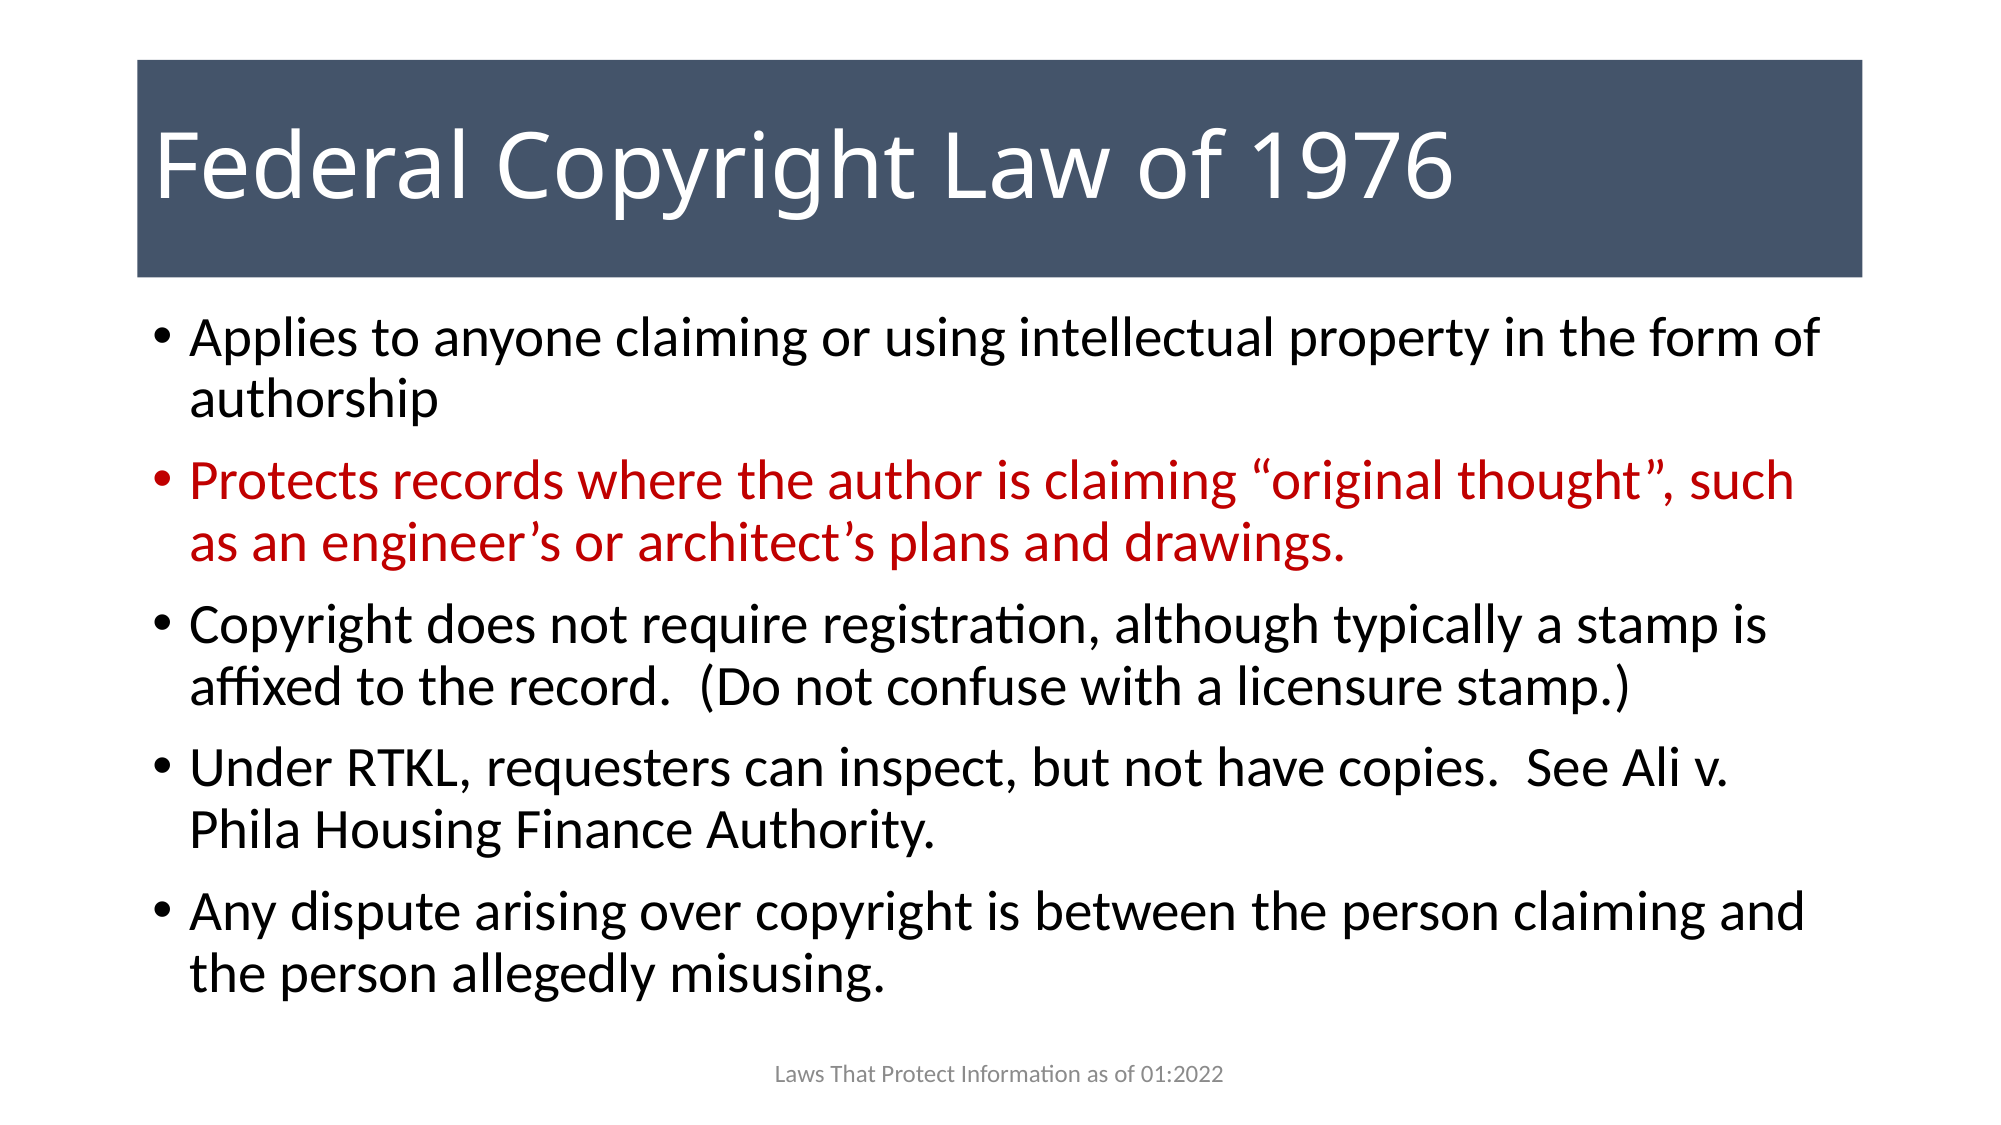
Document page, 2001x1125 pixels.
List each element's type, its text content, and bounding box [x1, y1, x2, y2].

list Applies to anyone claiming or using intellectual property in the form of authorship Protects records where the author is claiming “original thought”, such as an engineer’s or architect’s plans and drawings. Copyright does not require registration, although typically a stamp is affixed to the record. (Do not confuse with a licensure stamp.) Under RTKL, requesters can inspect, but not have copies. See Ali v. Phila Housing Finance Authority. Any dispute arising over copyright is between the person claiming and the person allegedly misusing. [137, 299, 1863, 1014]
footer Laws That Protect Information as of 01:2022 [662, 1042, 1338, 1103]
title Federal Copyright Law of 1976 [137, 59, 1863, 278]
